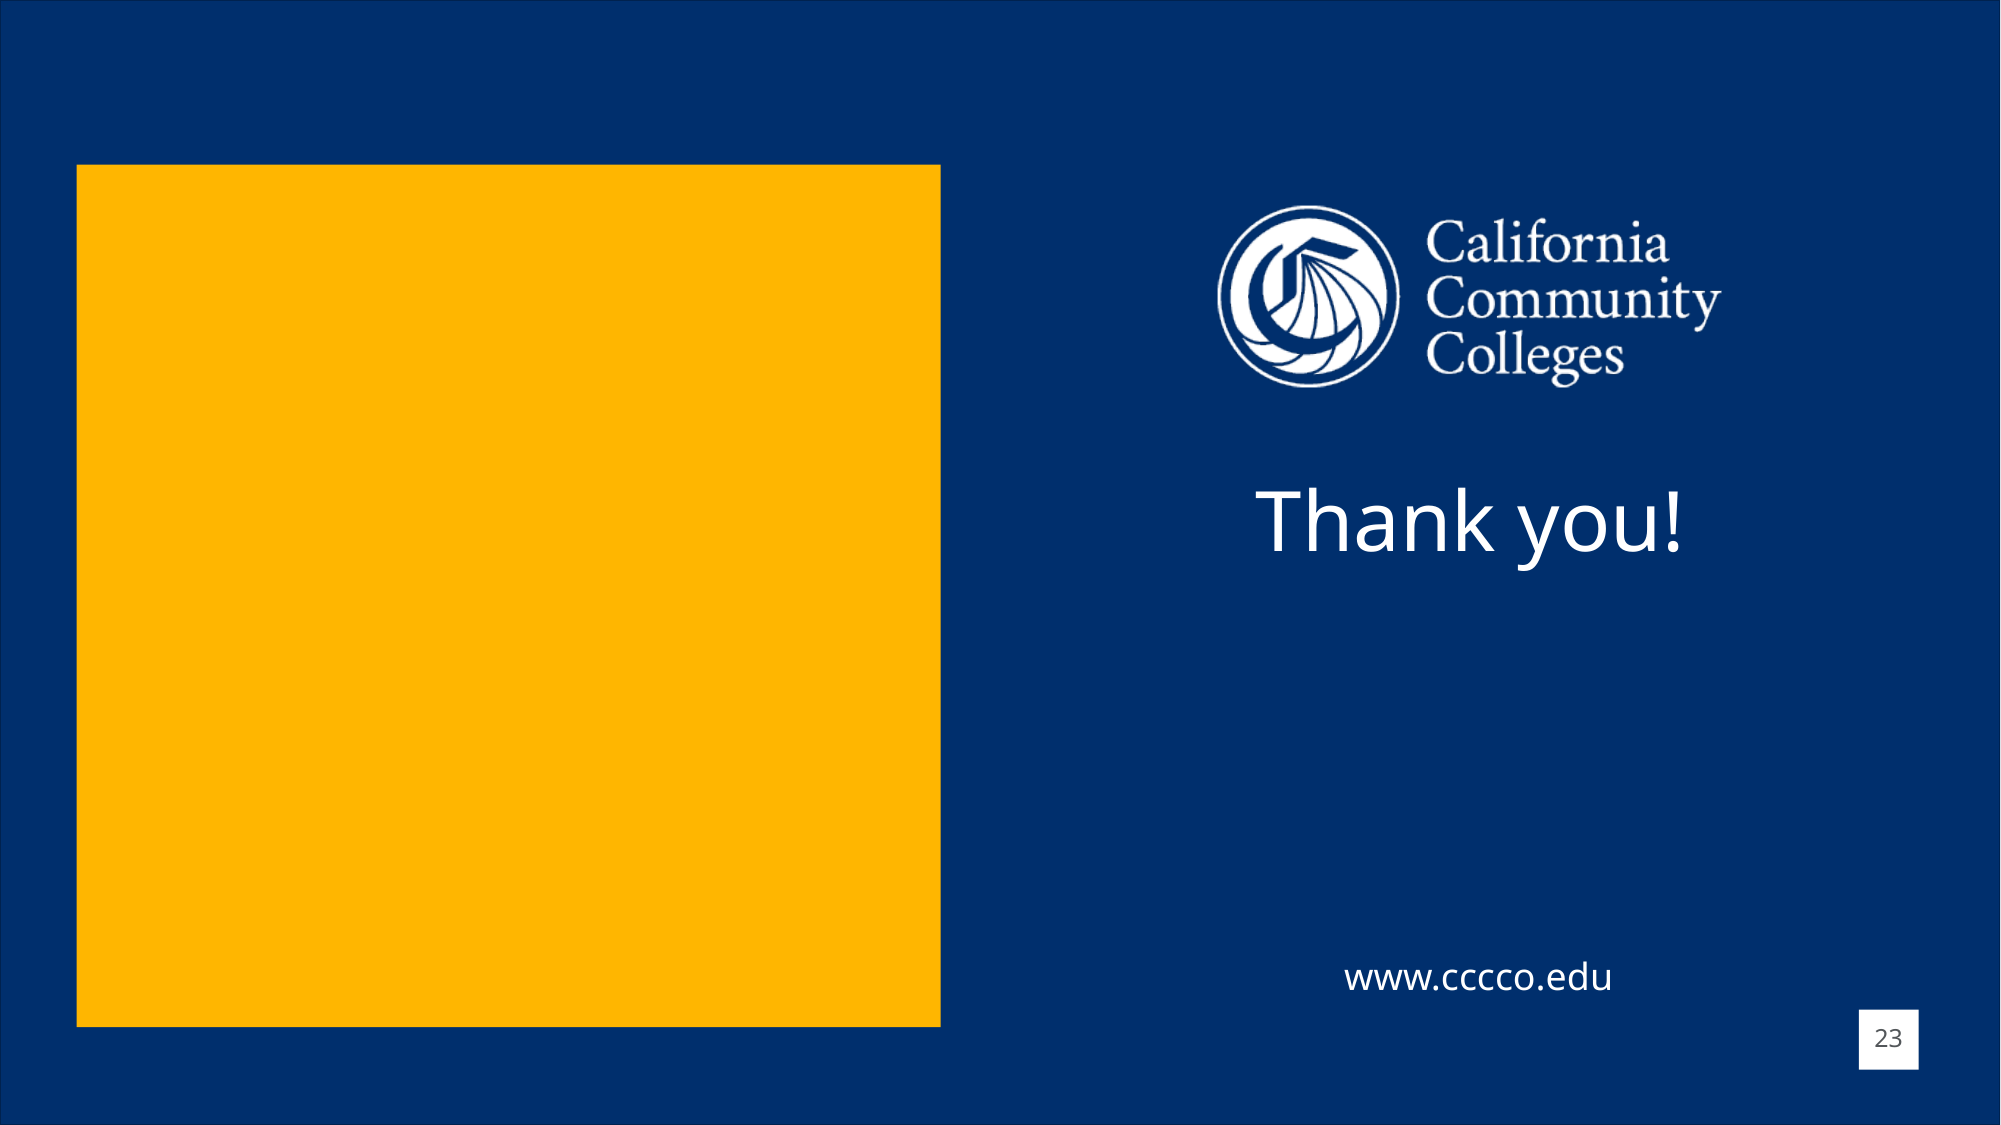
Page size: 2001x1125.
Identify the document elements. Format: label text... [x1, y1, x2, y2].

slide_number 23 [1858, 1009, 1919, 1070]
picture [1212, 200, 1729, 395]
